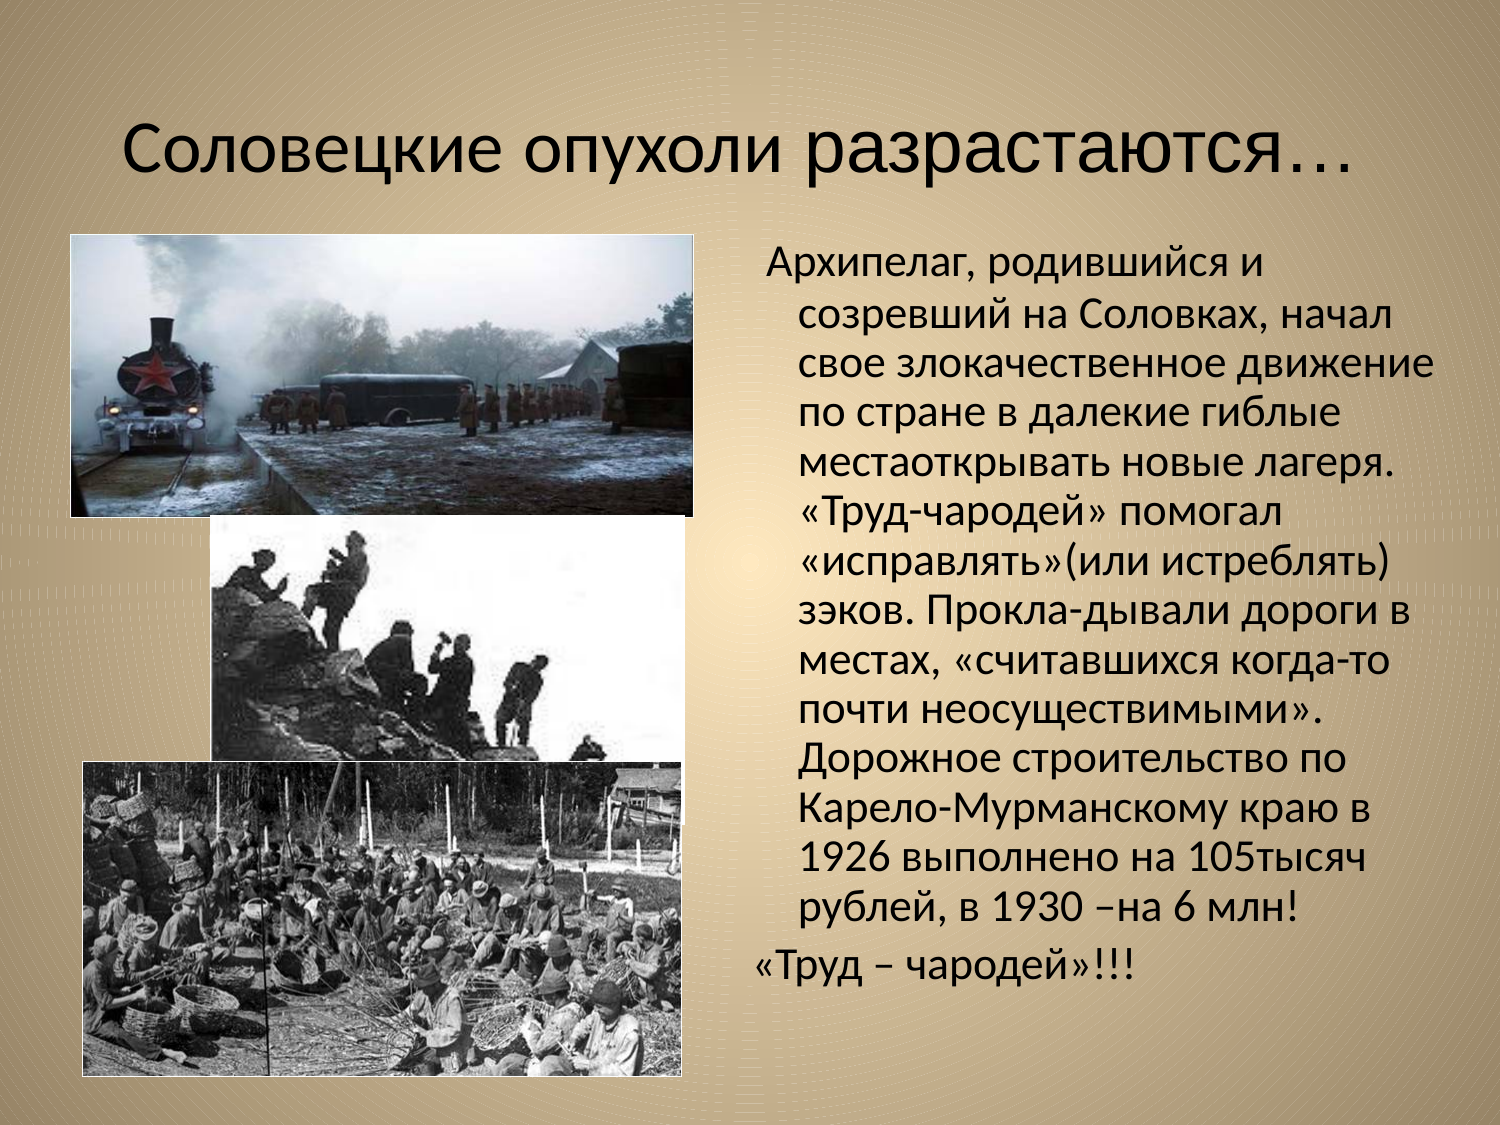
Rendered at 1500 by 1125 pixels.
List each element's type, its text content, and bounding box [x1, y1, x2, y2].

picture [70, 234, 694, 1077]
list Архипелаг, родившийся и созревший на Соловках, начал свое злокачественное движение по стране в далекие гиблые местаоткрывать новые лагеря. «Труд-чародей» помогал «исправлять»(или истреблять) зэков. Прокла-дывали дороги в местах, «считавшихся когда-то почти неосуществимыми». Дорожное строительство по Карело-Мурманскому краю в 1926 выполнено на 105тысяч рублей, в 1930 –на 6 млн! «Труд – чародей»!!! [726, 222, 1477, 1079]
title Соловецкие опухоли разрастаются… [74, 44, 1426, 233]
